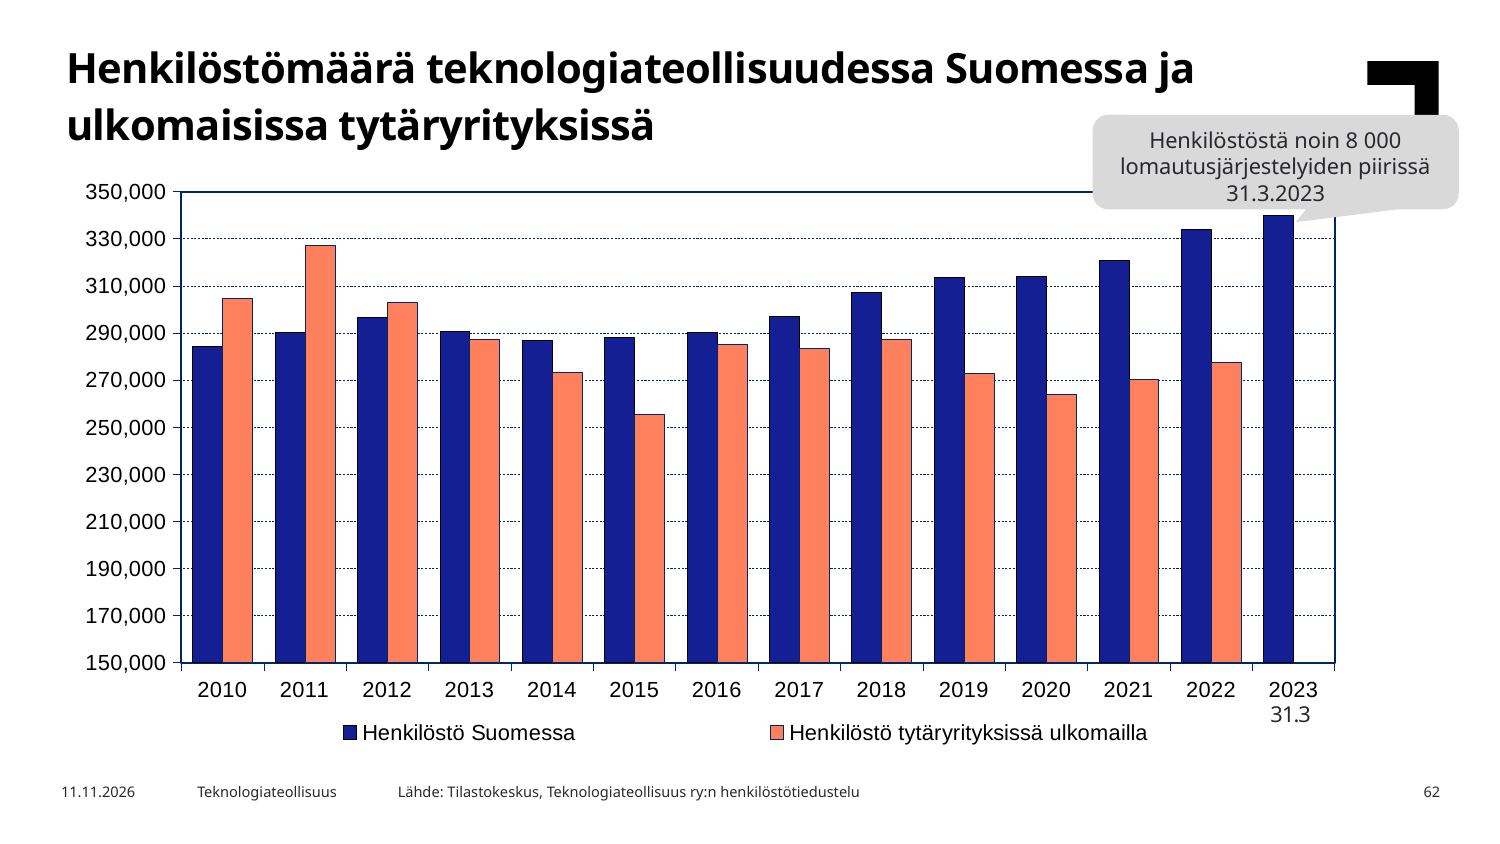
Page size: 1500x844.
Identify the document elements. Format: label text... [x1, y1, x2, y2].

chart [64, 154, 1380, 753]
list Henkilöstömäärä teknologiateollisuudessa Suomessa ja ulkomaisissa tytäryrityksissä [48, 28, 1360, 135]
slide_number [46, 775, 182, 803]
footer Teknologiateollisuus [182, 775, 382, 803]
slide_number 62 [1313, 775, 1456, 803]
text_box Henkilöstöstä noin 8 000 lomautusjärjestelyiden piirissä 31.3.2023 [1092, 114, 1459, 211]
list Lähde: Tilastokeskus, Teknologiateollisuus ry:n henkilöstötiedustelu [382, 775, 963, 803]
